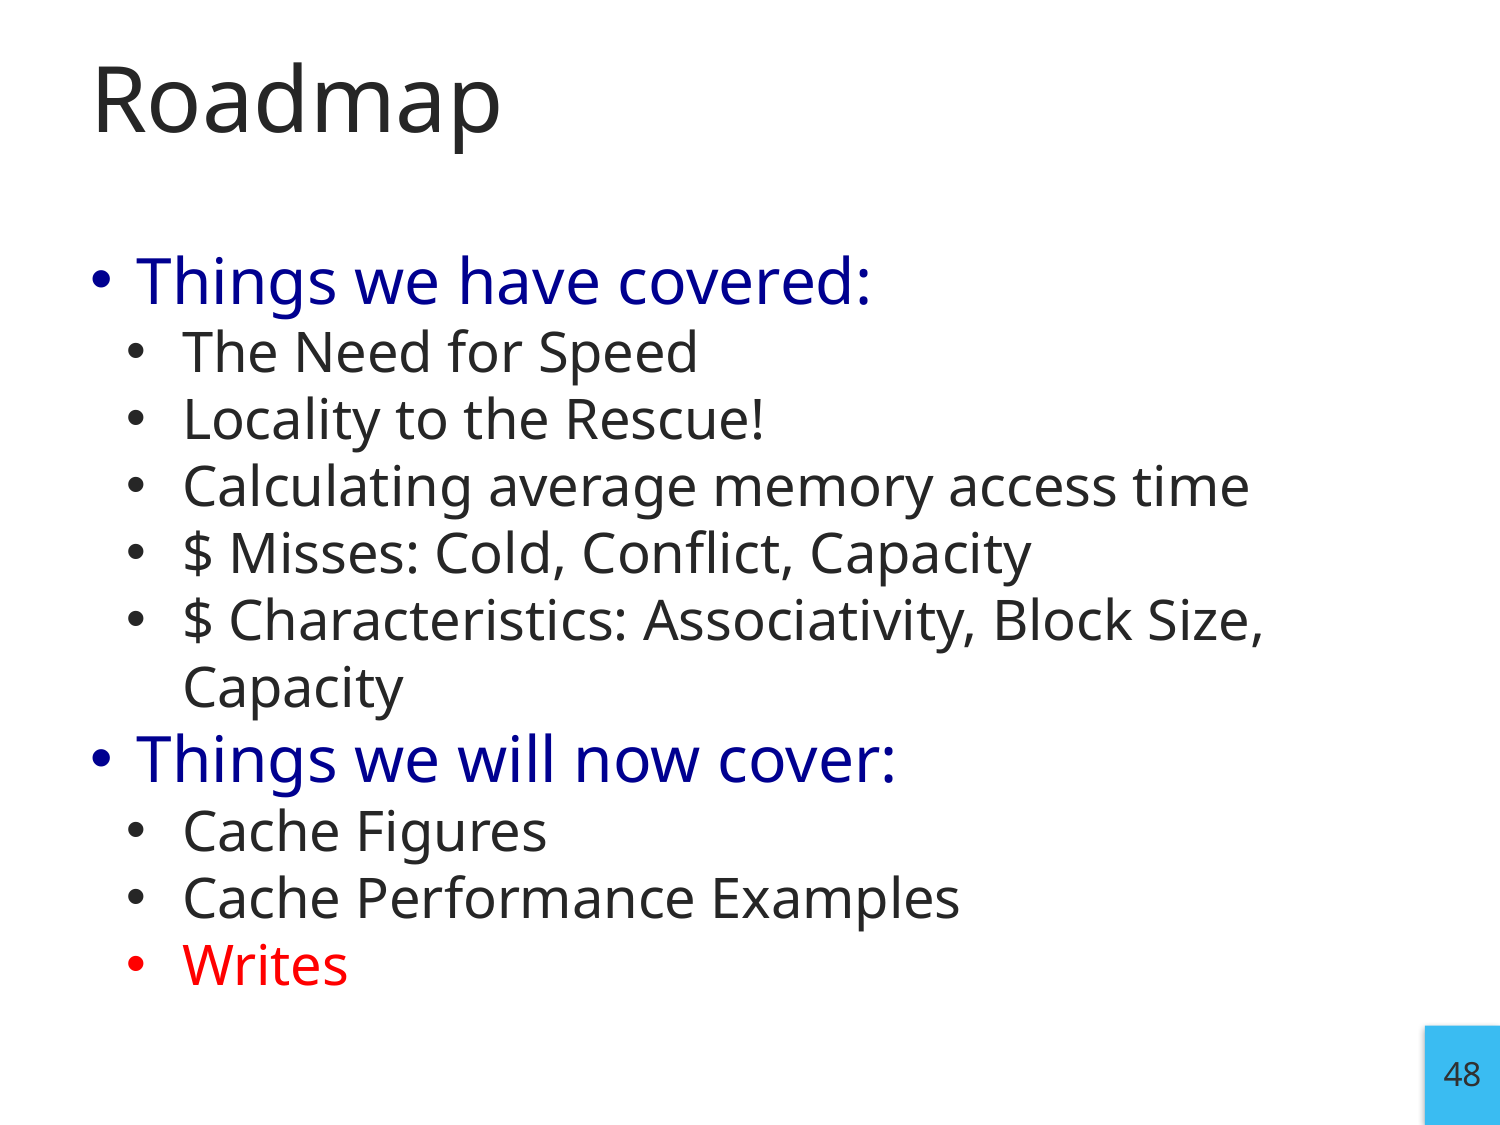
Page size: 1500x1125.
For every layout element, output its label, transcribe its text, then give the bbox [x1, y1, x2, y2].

title Roadmap [75, 2, 1425, 190]
slide_number 48 [1425, 1025, 1500, 1125]
list Things we have covered: The Need for Speed Locality to the Rescue! Calculating average memory access time $ Misses: Cold, Conflict, Capacity $ Characteristics: Associativity, Block Size, Capacity Things we will now cover: Cache Figures Cache Performance Examples Writes [75, 232, 1425, 1005]
